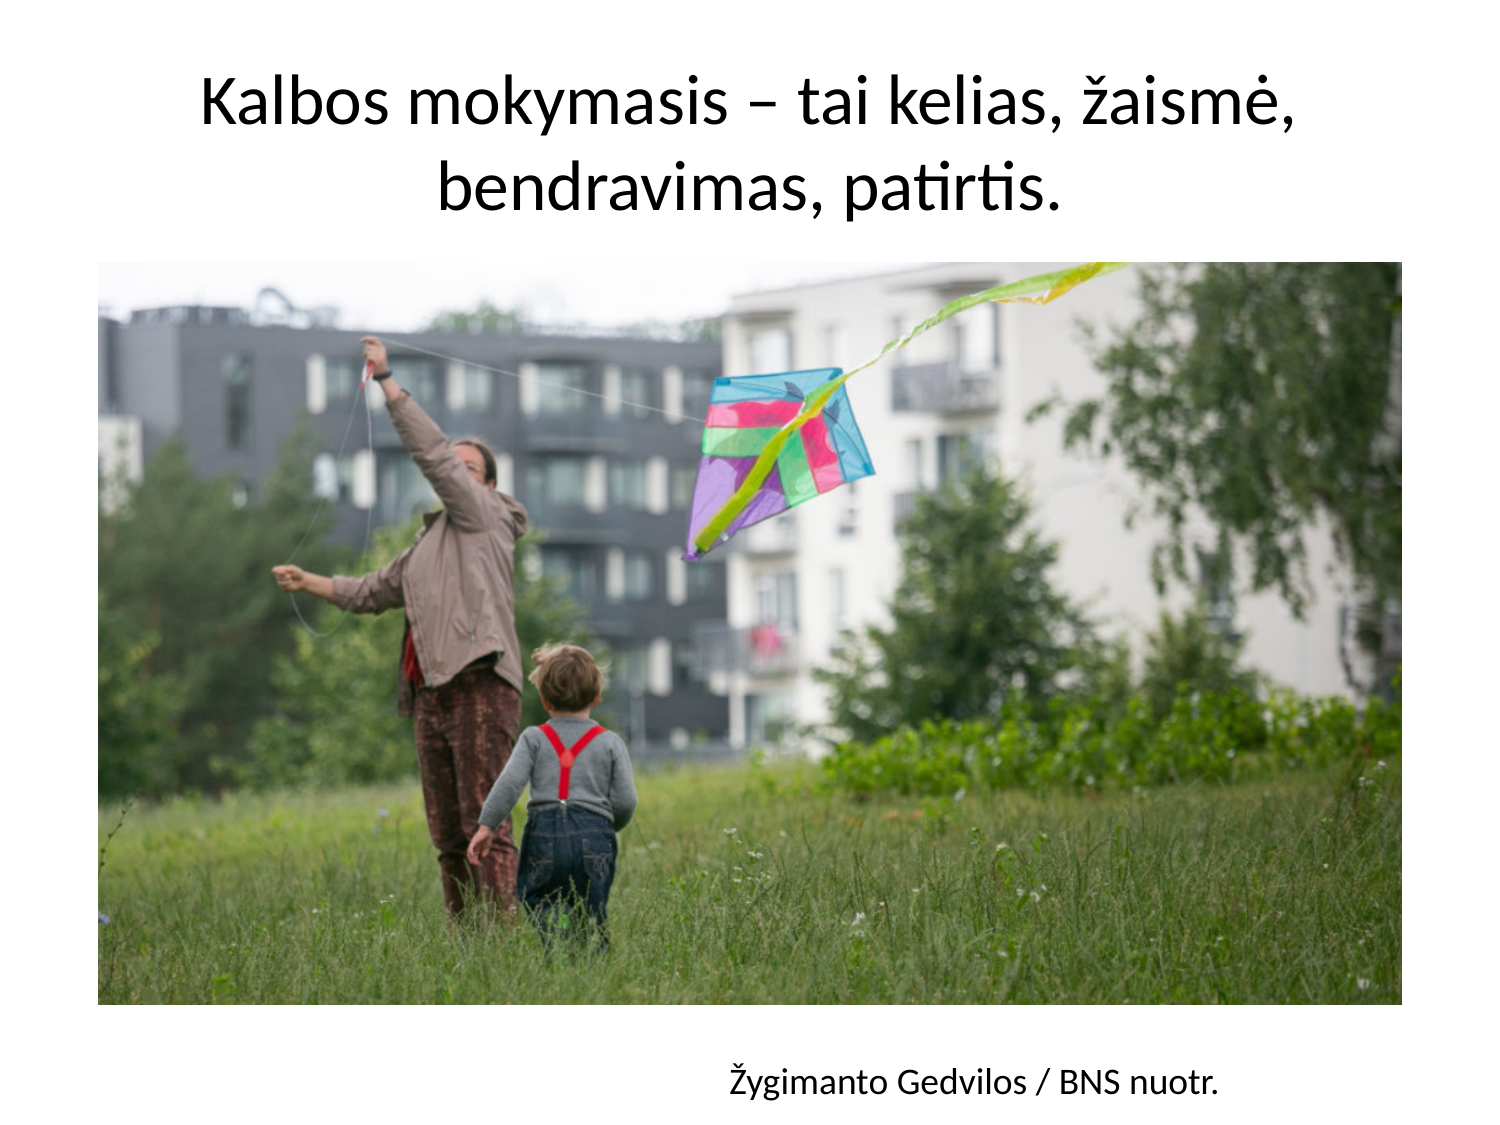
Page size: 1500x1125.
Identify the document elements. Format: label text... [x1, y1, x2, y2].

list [97, 262, 1403, 1006]
text_box Žygimanto Gedvilos / BNS nuotr. [714, 1049, 1465, 1110]
title Kalbos mokymasis – tai kelias, žaismė, bendravimas, patirtis. [75, 45, 1425, 233]
